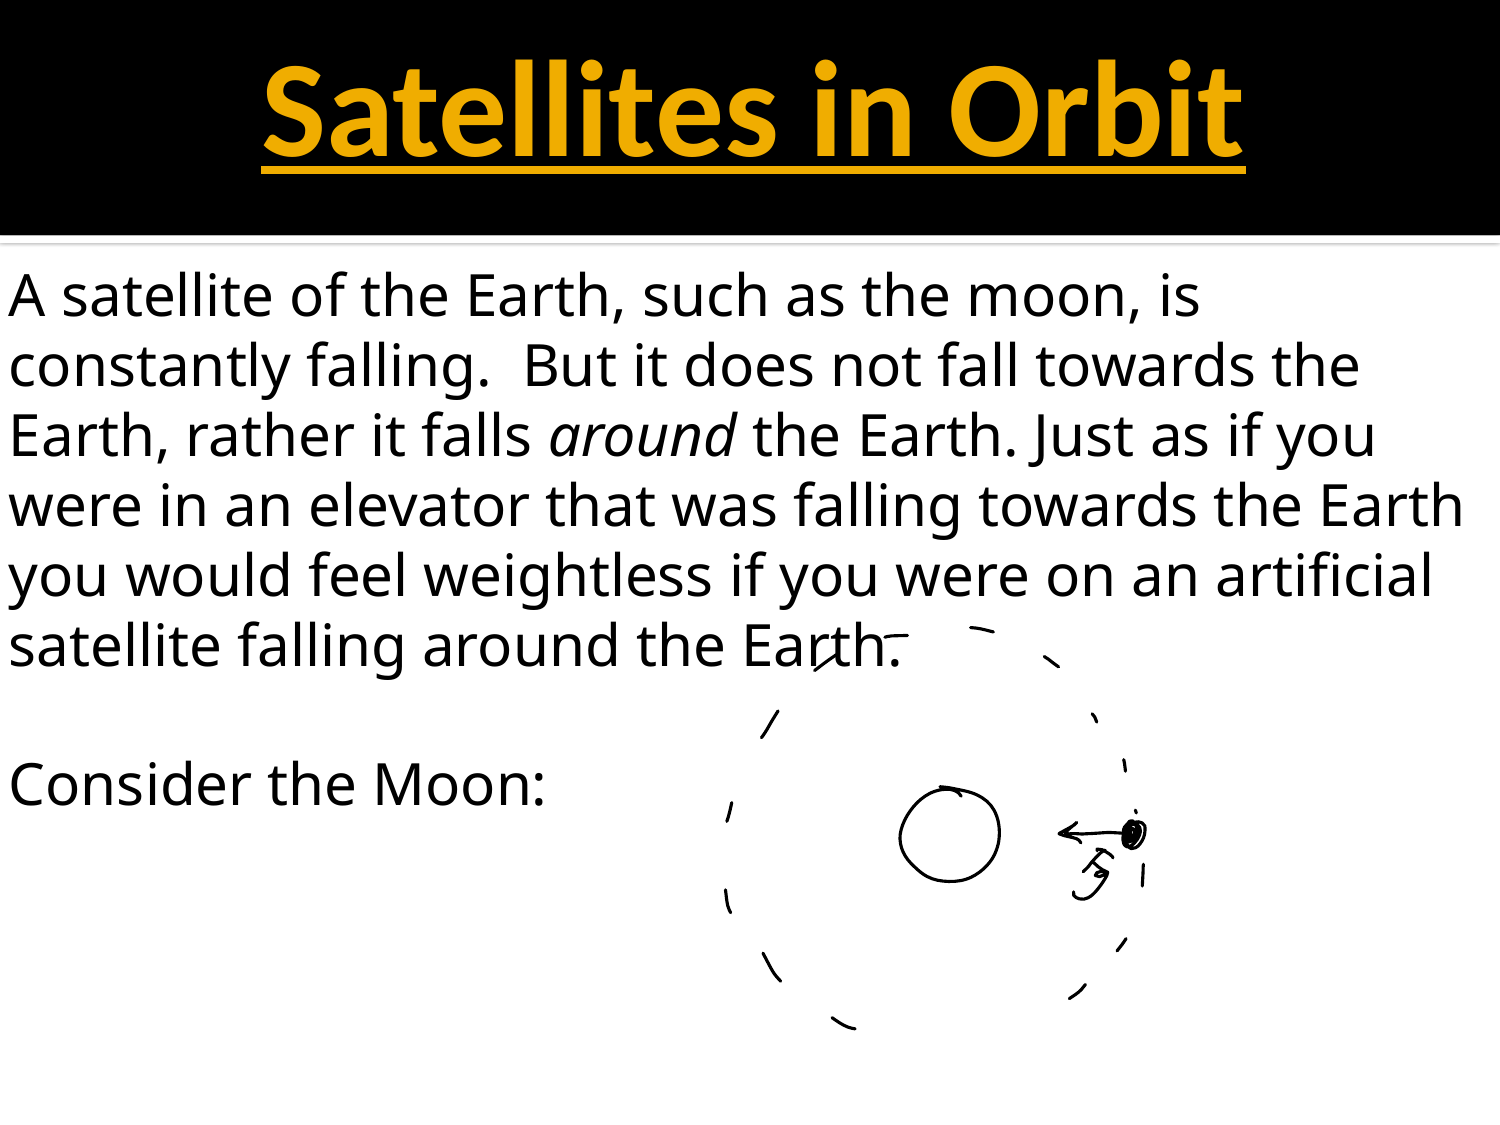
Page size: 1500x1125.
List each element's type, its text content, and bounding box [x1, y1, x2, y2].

title Satellites in Orbit [75, 137, 1425, 231]
list A satellite of the Earth, such as the moon, is constantly falling. But it does not fall towards the Earth, rather it falls around the Earth. Just as if you were in an elevator that was falling towards the Earth you would feel weightless if you were on an artificial satellite falling around the Earth. Consider the Moon: [0, 243, 1500, 1125]
